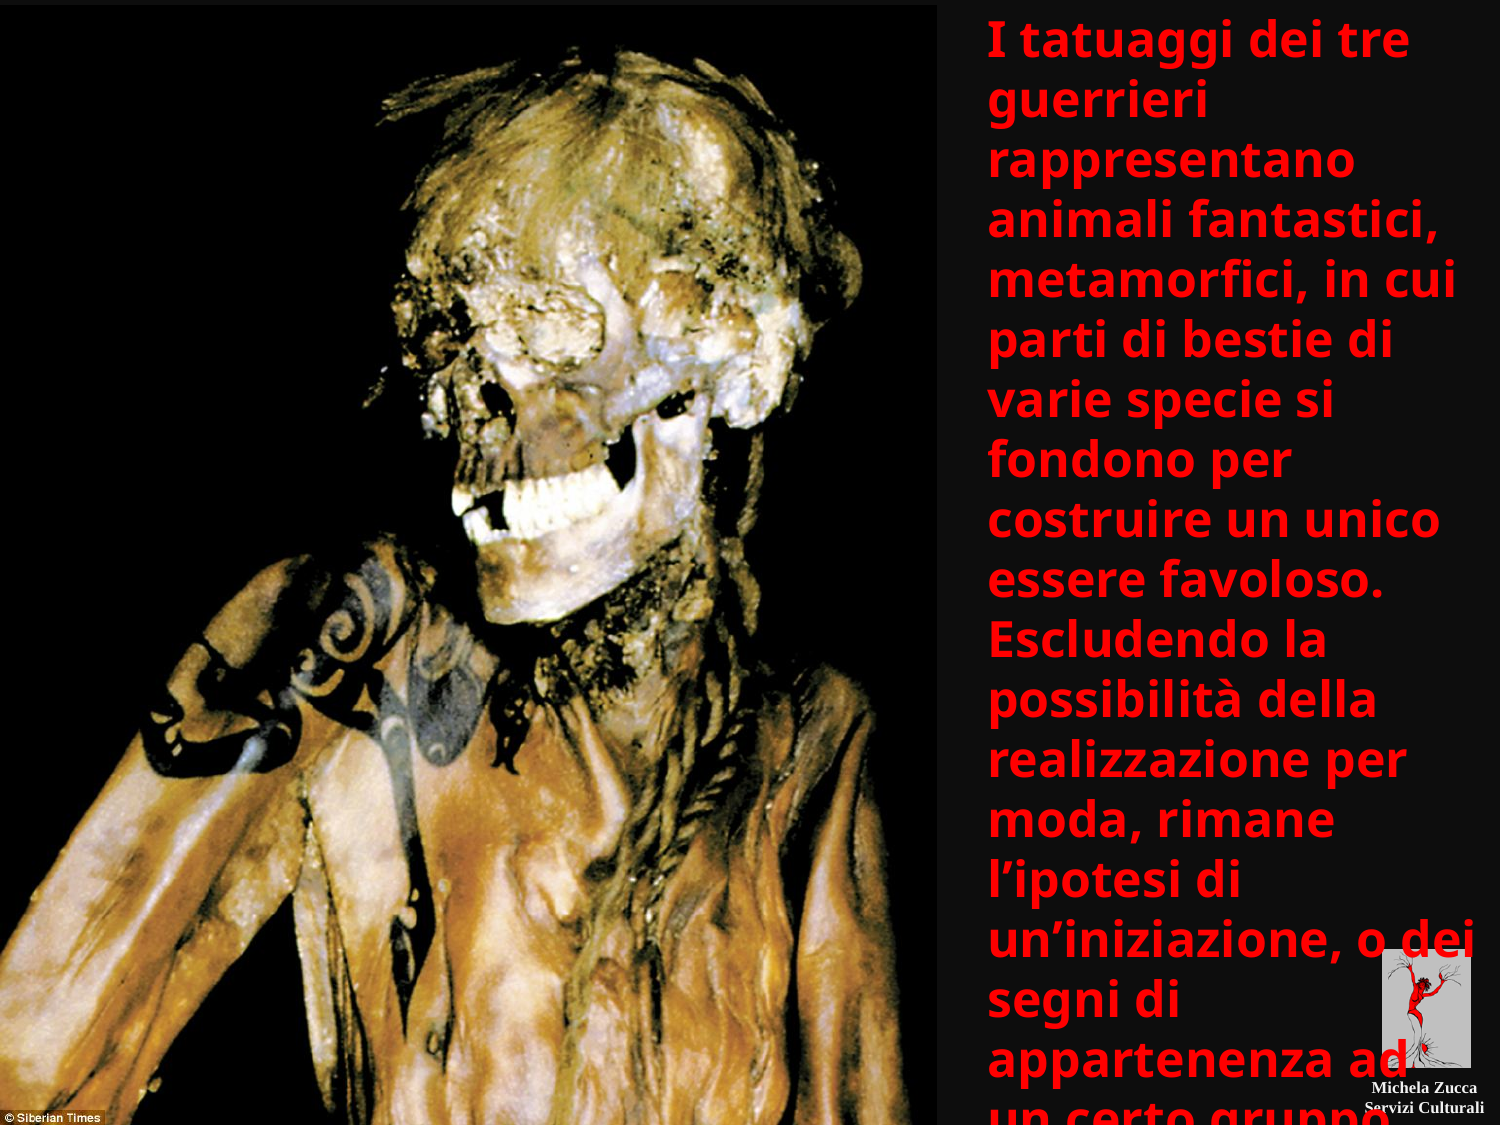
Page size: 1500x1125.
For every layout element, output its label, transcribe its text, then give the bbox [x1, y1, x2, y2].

picture [0, 5, 937, 1125]
text_box I tatuaggi dei tre guerrieri rappresentano animali fantastici, metamorfici, in cui parti di bestie di varie specie si fondono per costruire un unico essere favoloso. Escludendo la possibilità della realizzazione per moda, rimane l’ipotesi di un’iniziazione, o dei segni di appartenenza ad un certo gruppo sociale, che distingueva chi svolgeva una funzione specifica. [972, 0, 1500, 1125]
picture [1382, 948, 1472, 1068]
